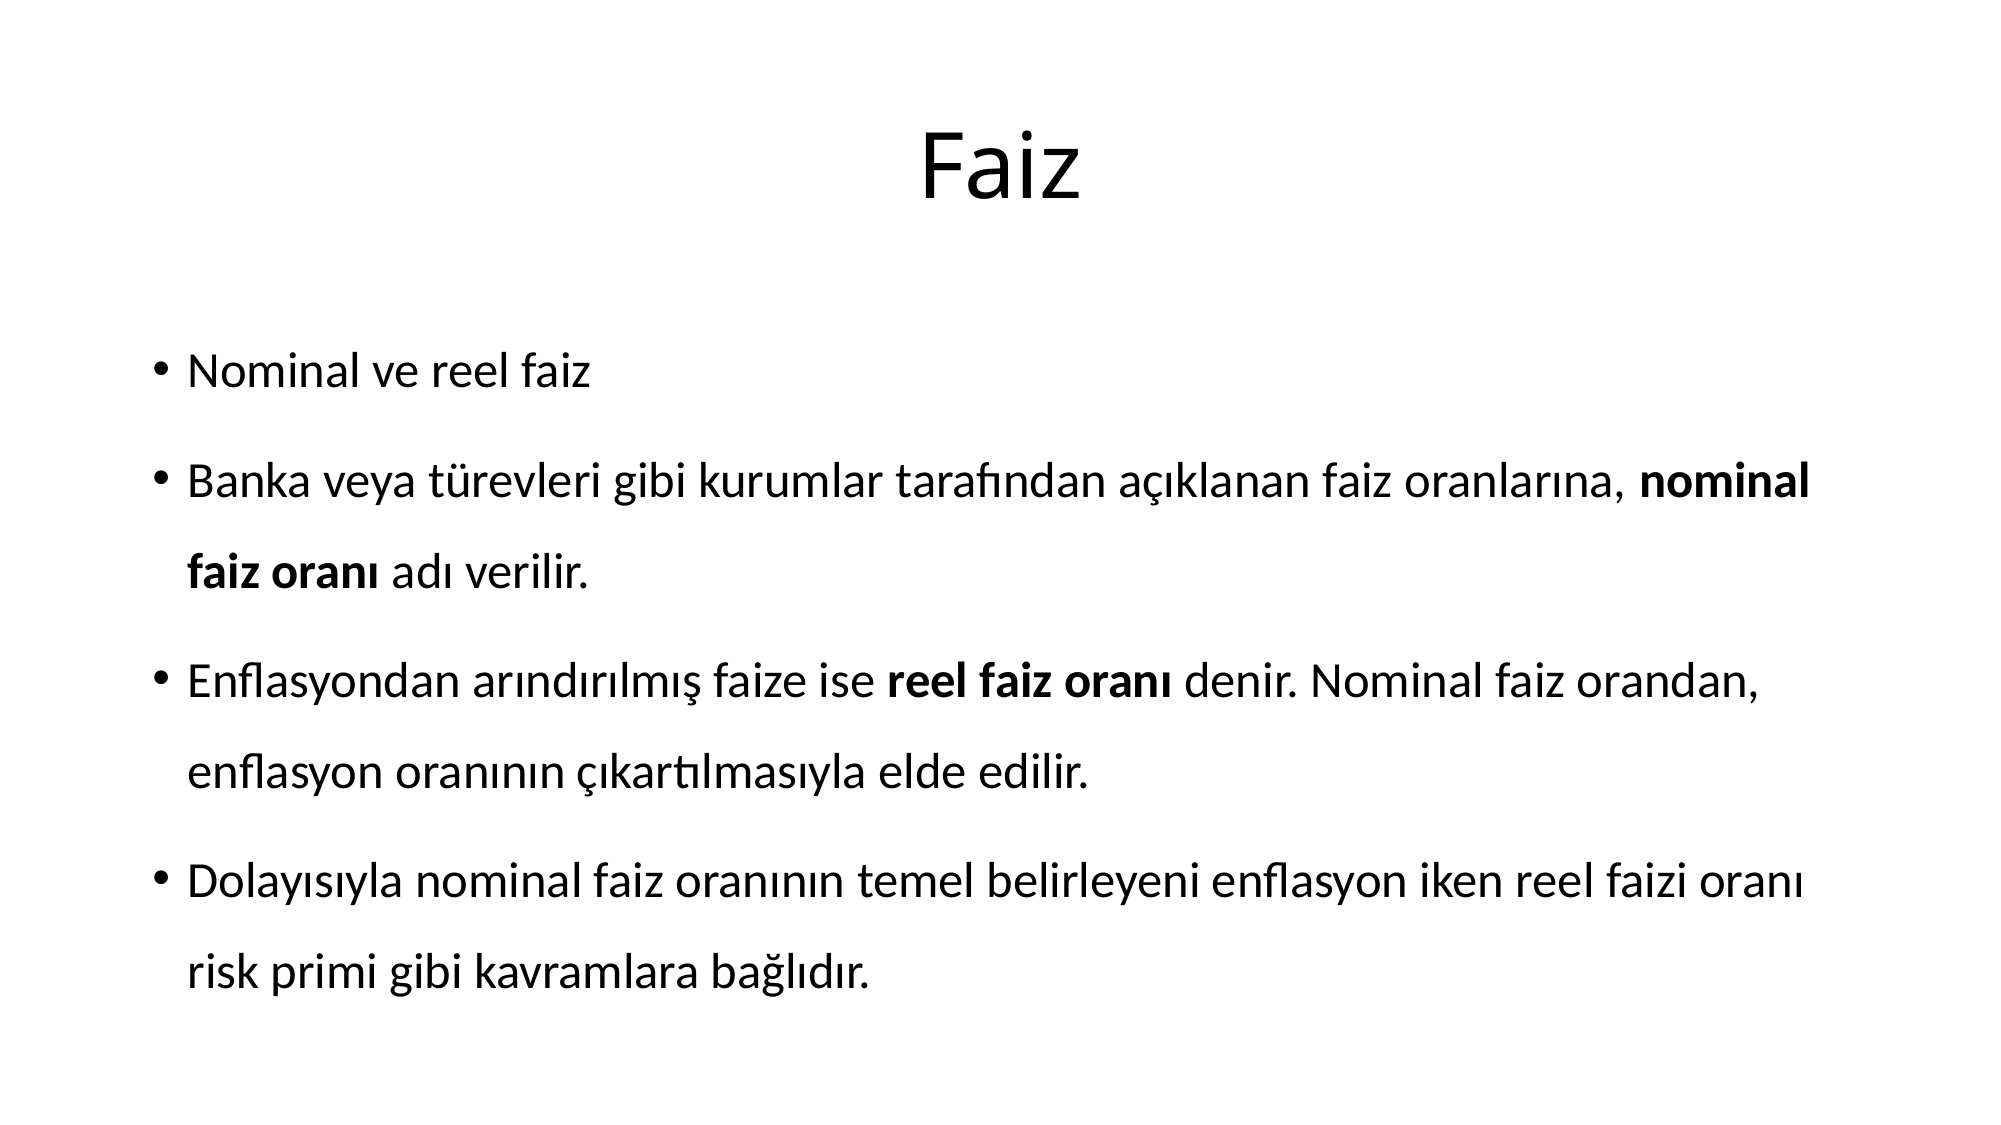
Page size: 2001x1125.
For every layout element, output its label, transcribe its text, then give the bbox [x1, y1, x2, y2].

list Nominal ve reel faiz Banka veya türevleri gibi kurumlar tarafından açıklanan faiz oranlarına, nominal faiz oranı adı verilir. Enflasyondan arındırılmış faize ise reel faiz oranı denir. Nominal faiz orandan, enflasyon oranının çıkartılmasıyla elde edilir. Dolayısıyla nominal faiz oranının temel belirleyeni enflasyon iken reel faizi oranı risk primi gibi kavramlara bağlıdır. [137, 299, 1863, 1014]
title Faiz [137, 59, 1863, 278]
